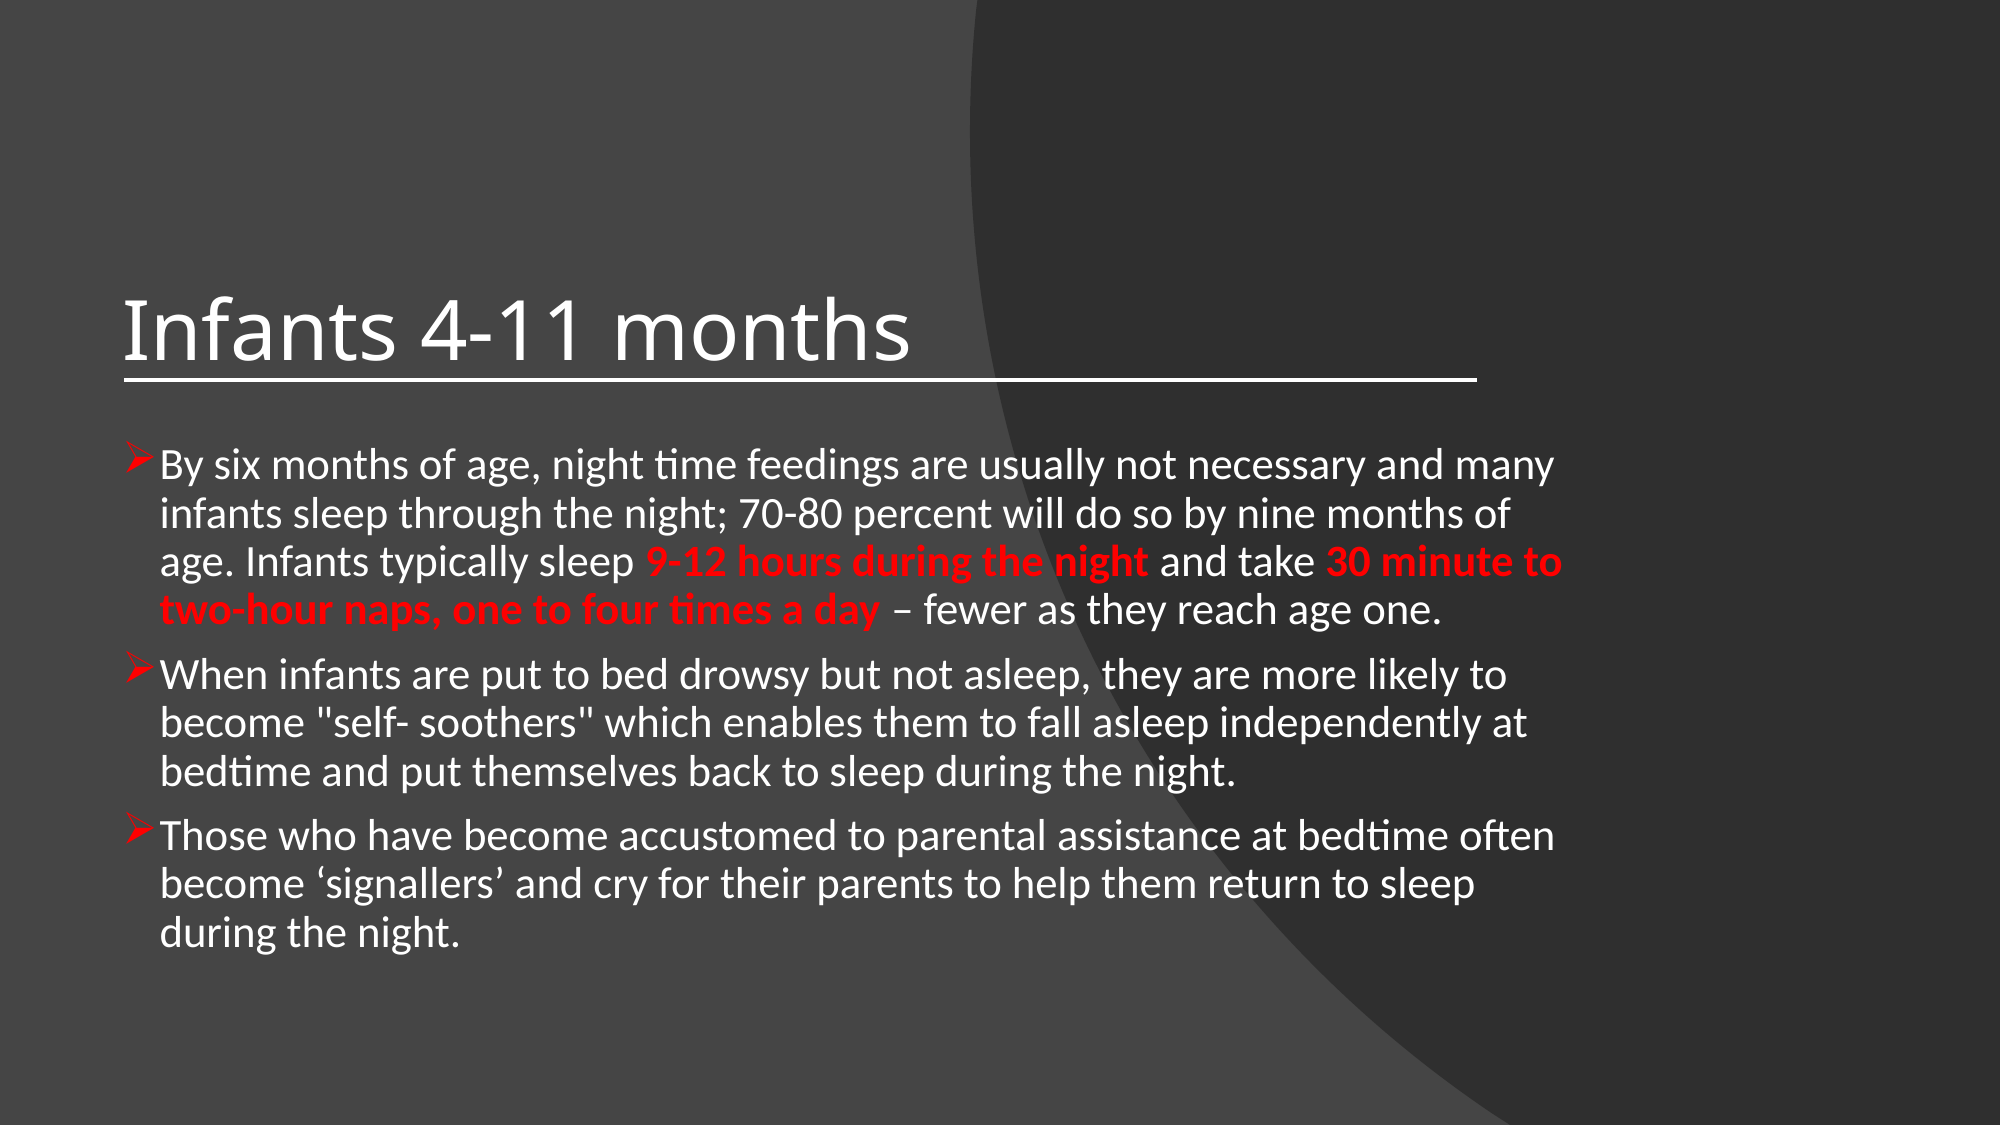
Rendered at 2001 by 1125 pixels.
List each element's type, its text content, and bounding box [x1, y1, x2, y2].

title Infants 4-11 months [107, 119, 1586, 386]
text_box [969, 0, 2000, 1125]
list By six months of age, night time feedings are usually not necessary and many infants sleep through the night; 70-80 percent will do so by nine months of age. Infants typically sleep 9-12 hours during the night and take 30 minute to two-hour naps, one to four times a day – fewer as they reach age one. When infants are put to bed drowsy but not asleep, they are more likely to become "self- soothers" which enables them to fall asleep independently at bedtime and put themselves back to sleep during the night. Those who have become accustomed to parental assistance at bedtime often become ‘signallers’ and cry for their parents to help them return to sleep during the night. [107, 433, 1586, 980]
